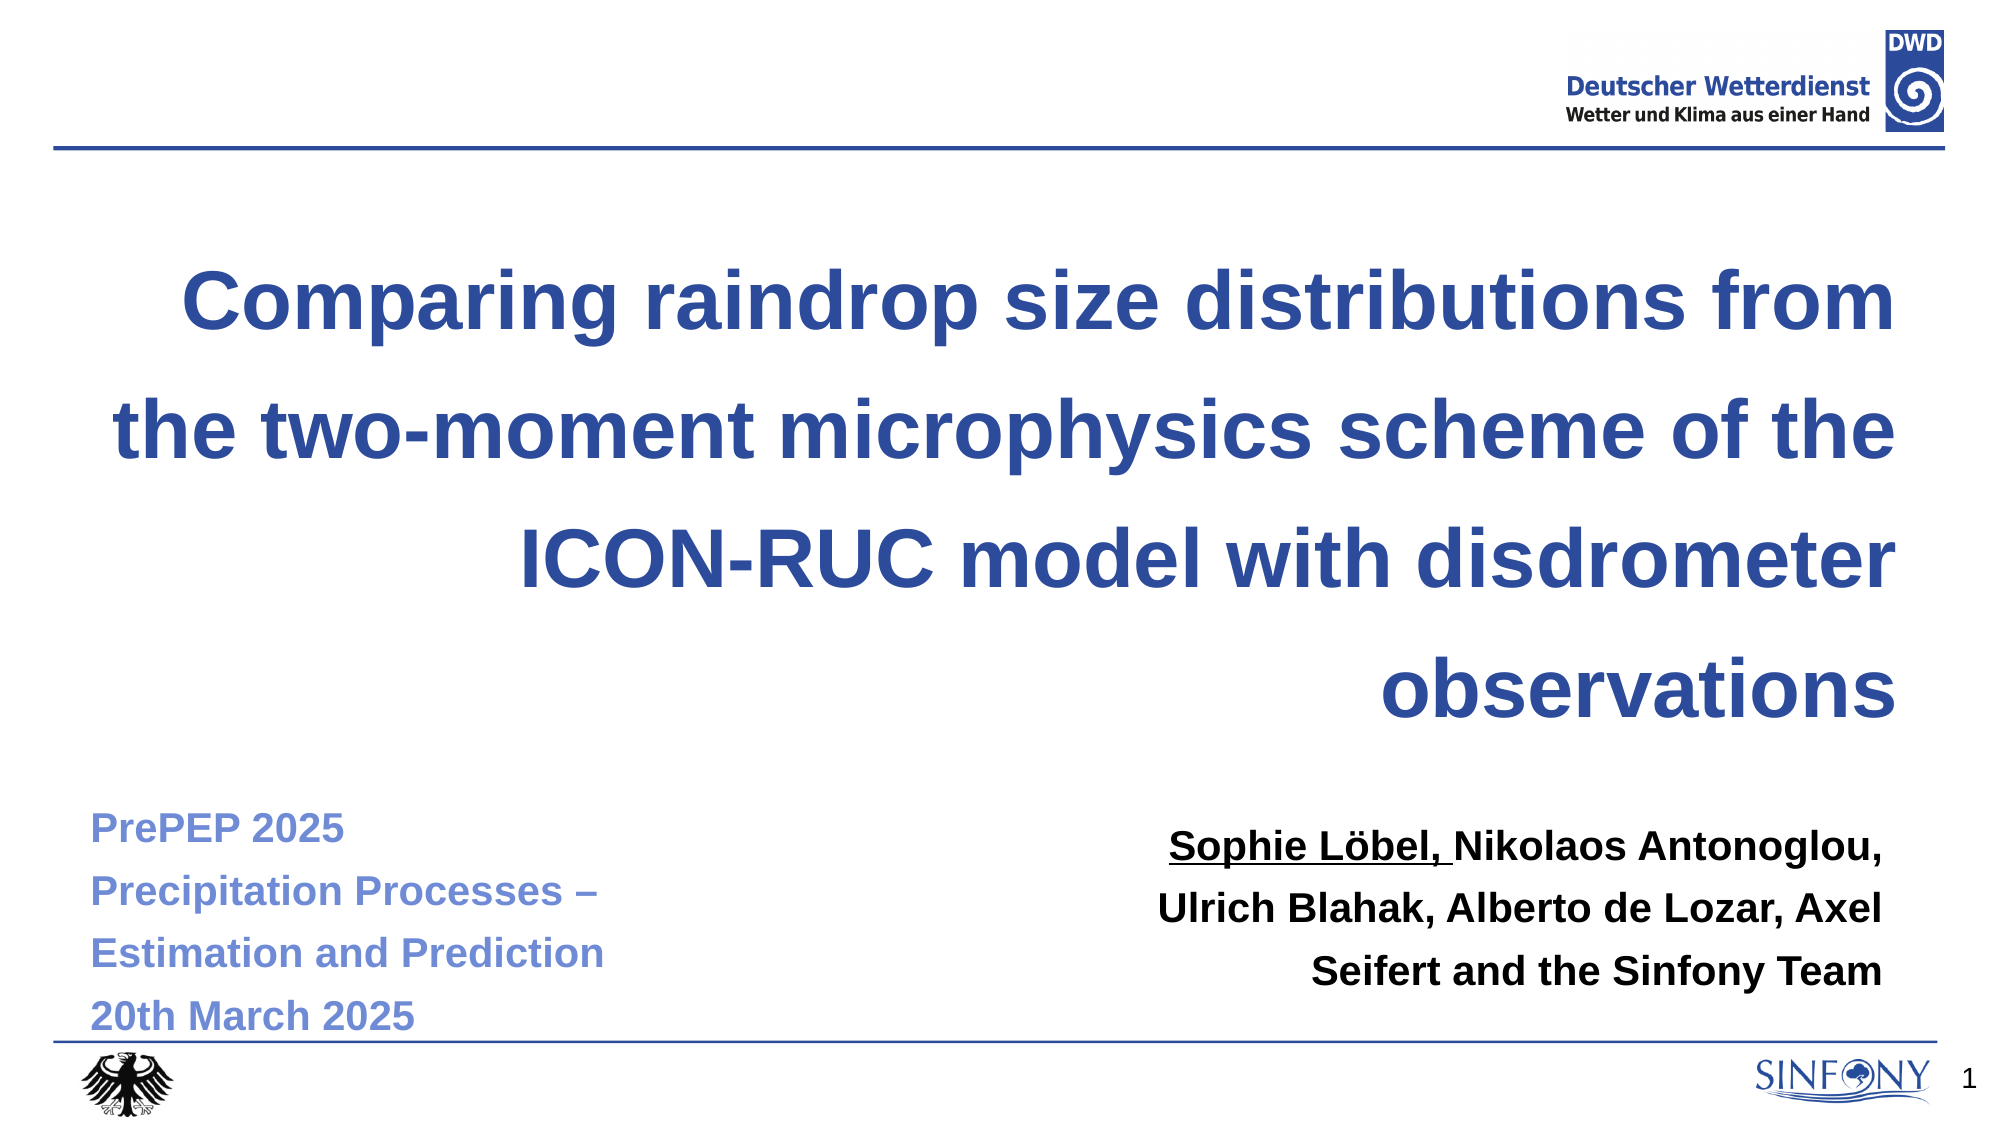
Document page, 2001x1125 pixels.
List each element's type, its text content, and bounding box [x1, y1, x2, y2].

slide_number 1 [1946, 1058, 2000, 1094]
picture [78, 1050, 176, 1119]
title Comparing raindrop size distributions from the two-moment microphysics scheme of the ICON-RUC model with disdrometer observations [78, 184, 1922, 752]
text_box PrePEP 2025 Precipitation Processes – Estimation and Prediction 20th March 2025 [78, 788, 1047, 1039]
picture [1566, 30, 1944, 132]
text_box Sophie Löbel, Nikolaos Antonoglou, Ulrich Blahak, Alberto de Lozar, Axel Seifert and the Sinfony Team [1106, 798, 1898, 1001]
picture [1756, 1059, 1930, 1106]
